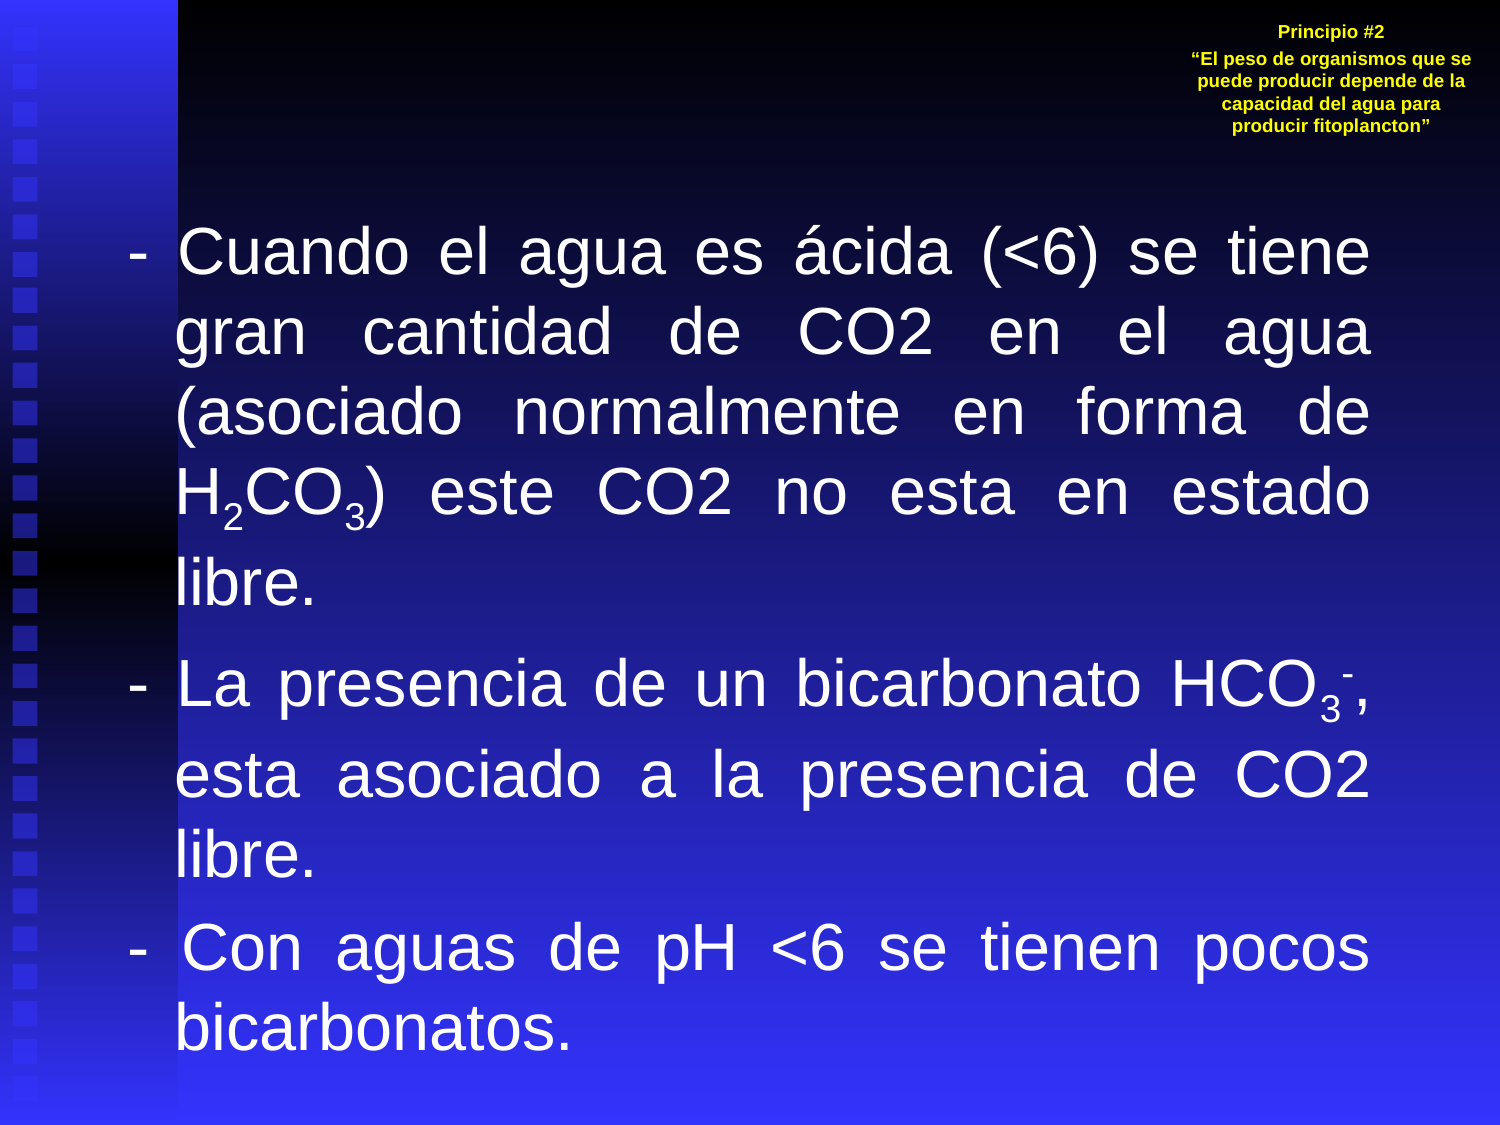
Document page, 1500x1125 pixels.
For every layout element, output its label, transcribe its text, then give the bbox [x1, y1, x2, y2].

list - Cuando el agua es ácida (<6) se tiene gran cantidad de CO2 en el agua (asociado normalmente en forma de H2CO3) este CO2 no esta en estado libre. - La presencia de un bicarbonato HCO3-, esta asociado a la presencia de CO2 libre. - Con aguas de pH <6 se tienen pocos bicarbonatos. [112, 199, 1388, 976]
text_box Principio #2 “El peso de organismos que se puede producir depende de la capacidad del agua para producir fitoplancton” [1174, 12, 1488, 150]
